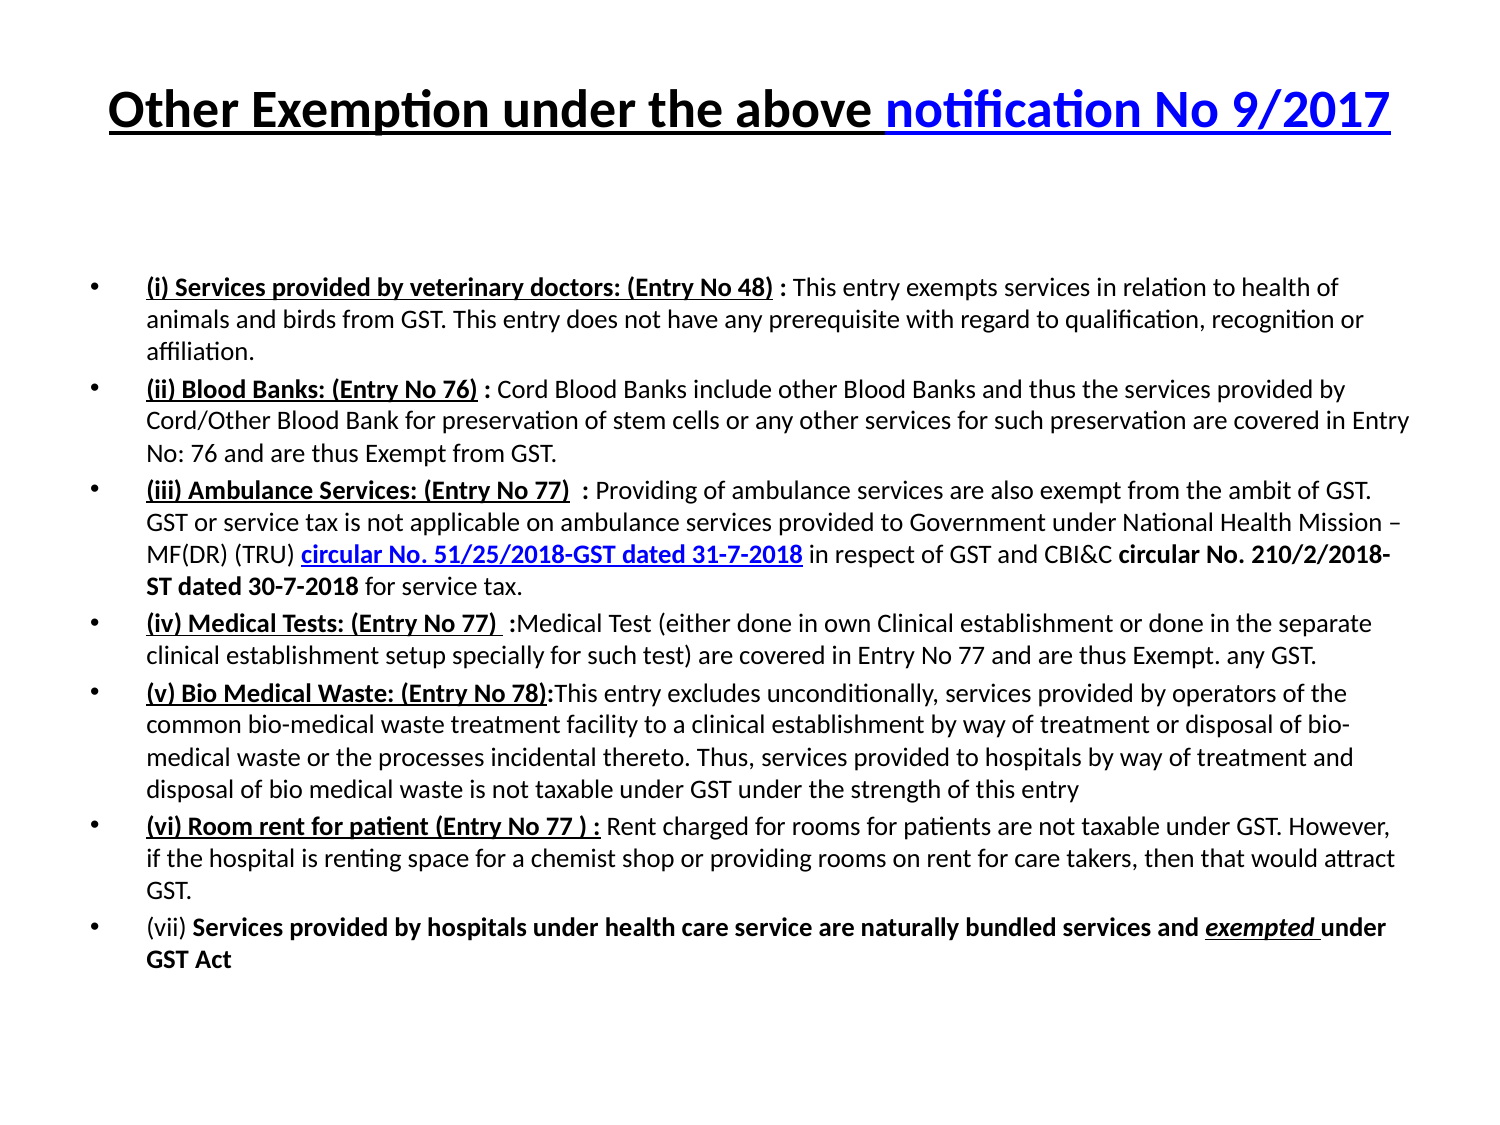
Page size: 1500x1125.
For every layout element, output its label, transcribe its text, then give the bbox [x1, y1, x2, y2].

list (i) Services provided by veterinary doctors: (Entry No 48) : This entry exempts services in relation to health of animals and birds from GST. This entry does not have any prerequisite with regard to qualification, recognition or affiliation. (ii) Blood Banks: (Entry No 76) : Cord Blood Banks include other Blood Banks and thus the services provided by Cord/Other Blood Bank for preservation of stem cells or any other services for such preservation are covered in Entry No: 76 and are thus Exempt from GST. (iii) Ambulance Services: (Entry No 77) : Providing of ambulance services are also exempt from the ambit of GST. GST or service tax is not applicable on ambulance services provided to Government under National Health Mission – MF(DR) (TRU) circular No. 51/25/2018-GST dated 31-7-2018 in respect of GST and CBI&C circular No. 210/2/2018-ST dated 30-7-2018 for service tax. (iv) Medical Tests: (Entry No 77) :Medical Test (either done in own Clinical establishment or done in the separate clinical establishment setup specially for such test) are covered in Entry No 77 and are thus Exempt. any GST. (v) Bio Medical Waste: (Entry No 78):This entry excludes unconditionally, services provided by operators of the common bio-medical waste treatment facility to a clinical establishment by way of treatment or disposal of bio-medical waste or the processes incidental thereto. Thus, services provided to hospitals by way of treatment and disposal of bio medical waste is not taxable under GST under the strength of this entry (vi) Room rent for patient (Entry No 77 ) : Rent charged for rooms for patients are not taxable under GST. However, if the hospital is renting space for a chemist shop or providing rooms on rent for care takers, then that would attract GST. (vii) Services provided by hospitals under health care service are naturally bundled services and exempted under GST Act [75, 262, 1425, 1005]
title Other Exemption under the above notification No 9/2017 [75, 45, 1425, 233]
